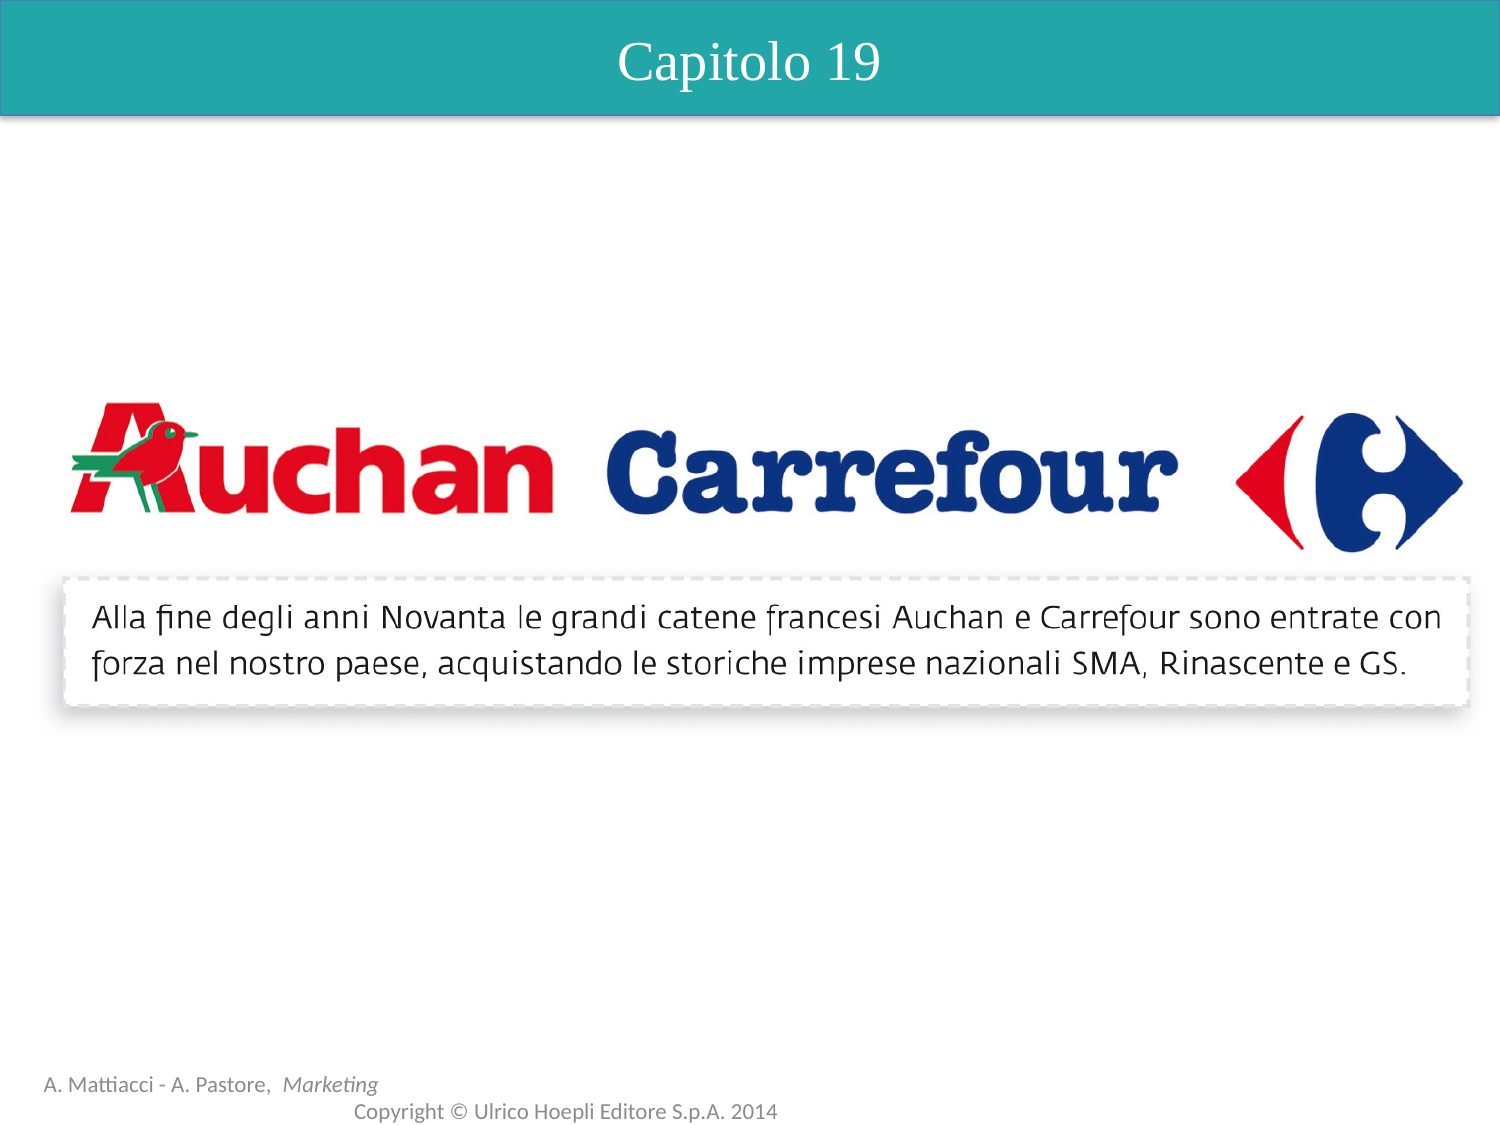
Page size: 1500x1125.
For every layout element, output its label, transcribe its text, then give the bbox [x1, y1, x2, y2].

picture [0, 362, 1500, 761]
text_box Capitolo 19 [0, 0, 1500, 116]
slide_number A. Mattiacci - A. Pastore, Marketing Copyright © Ulrico Hoepli Editore S.p.A. 2014 [28, 1068, 1500, 1125]
